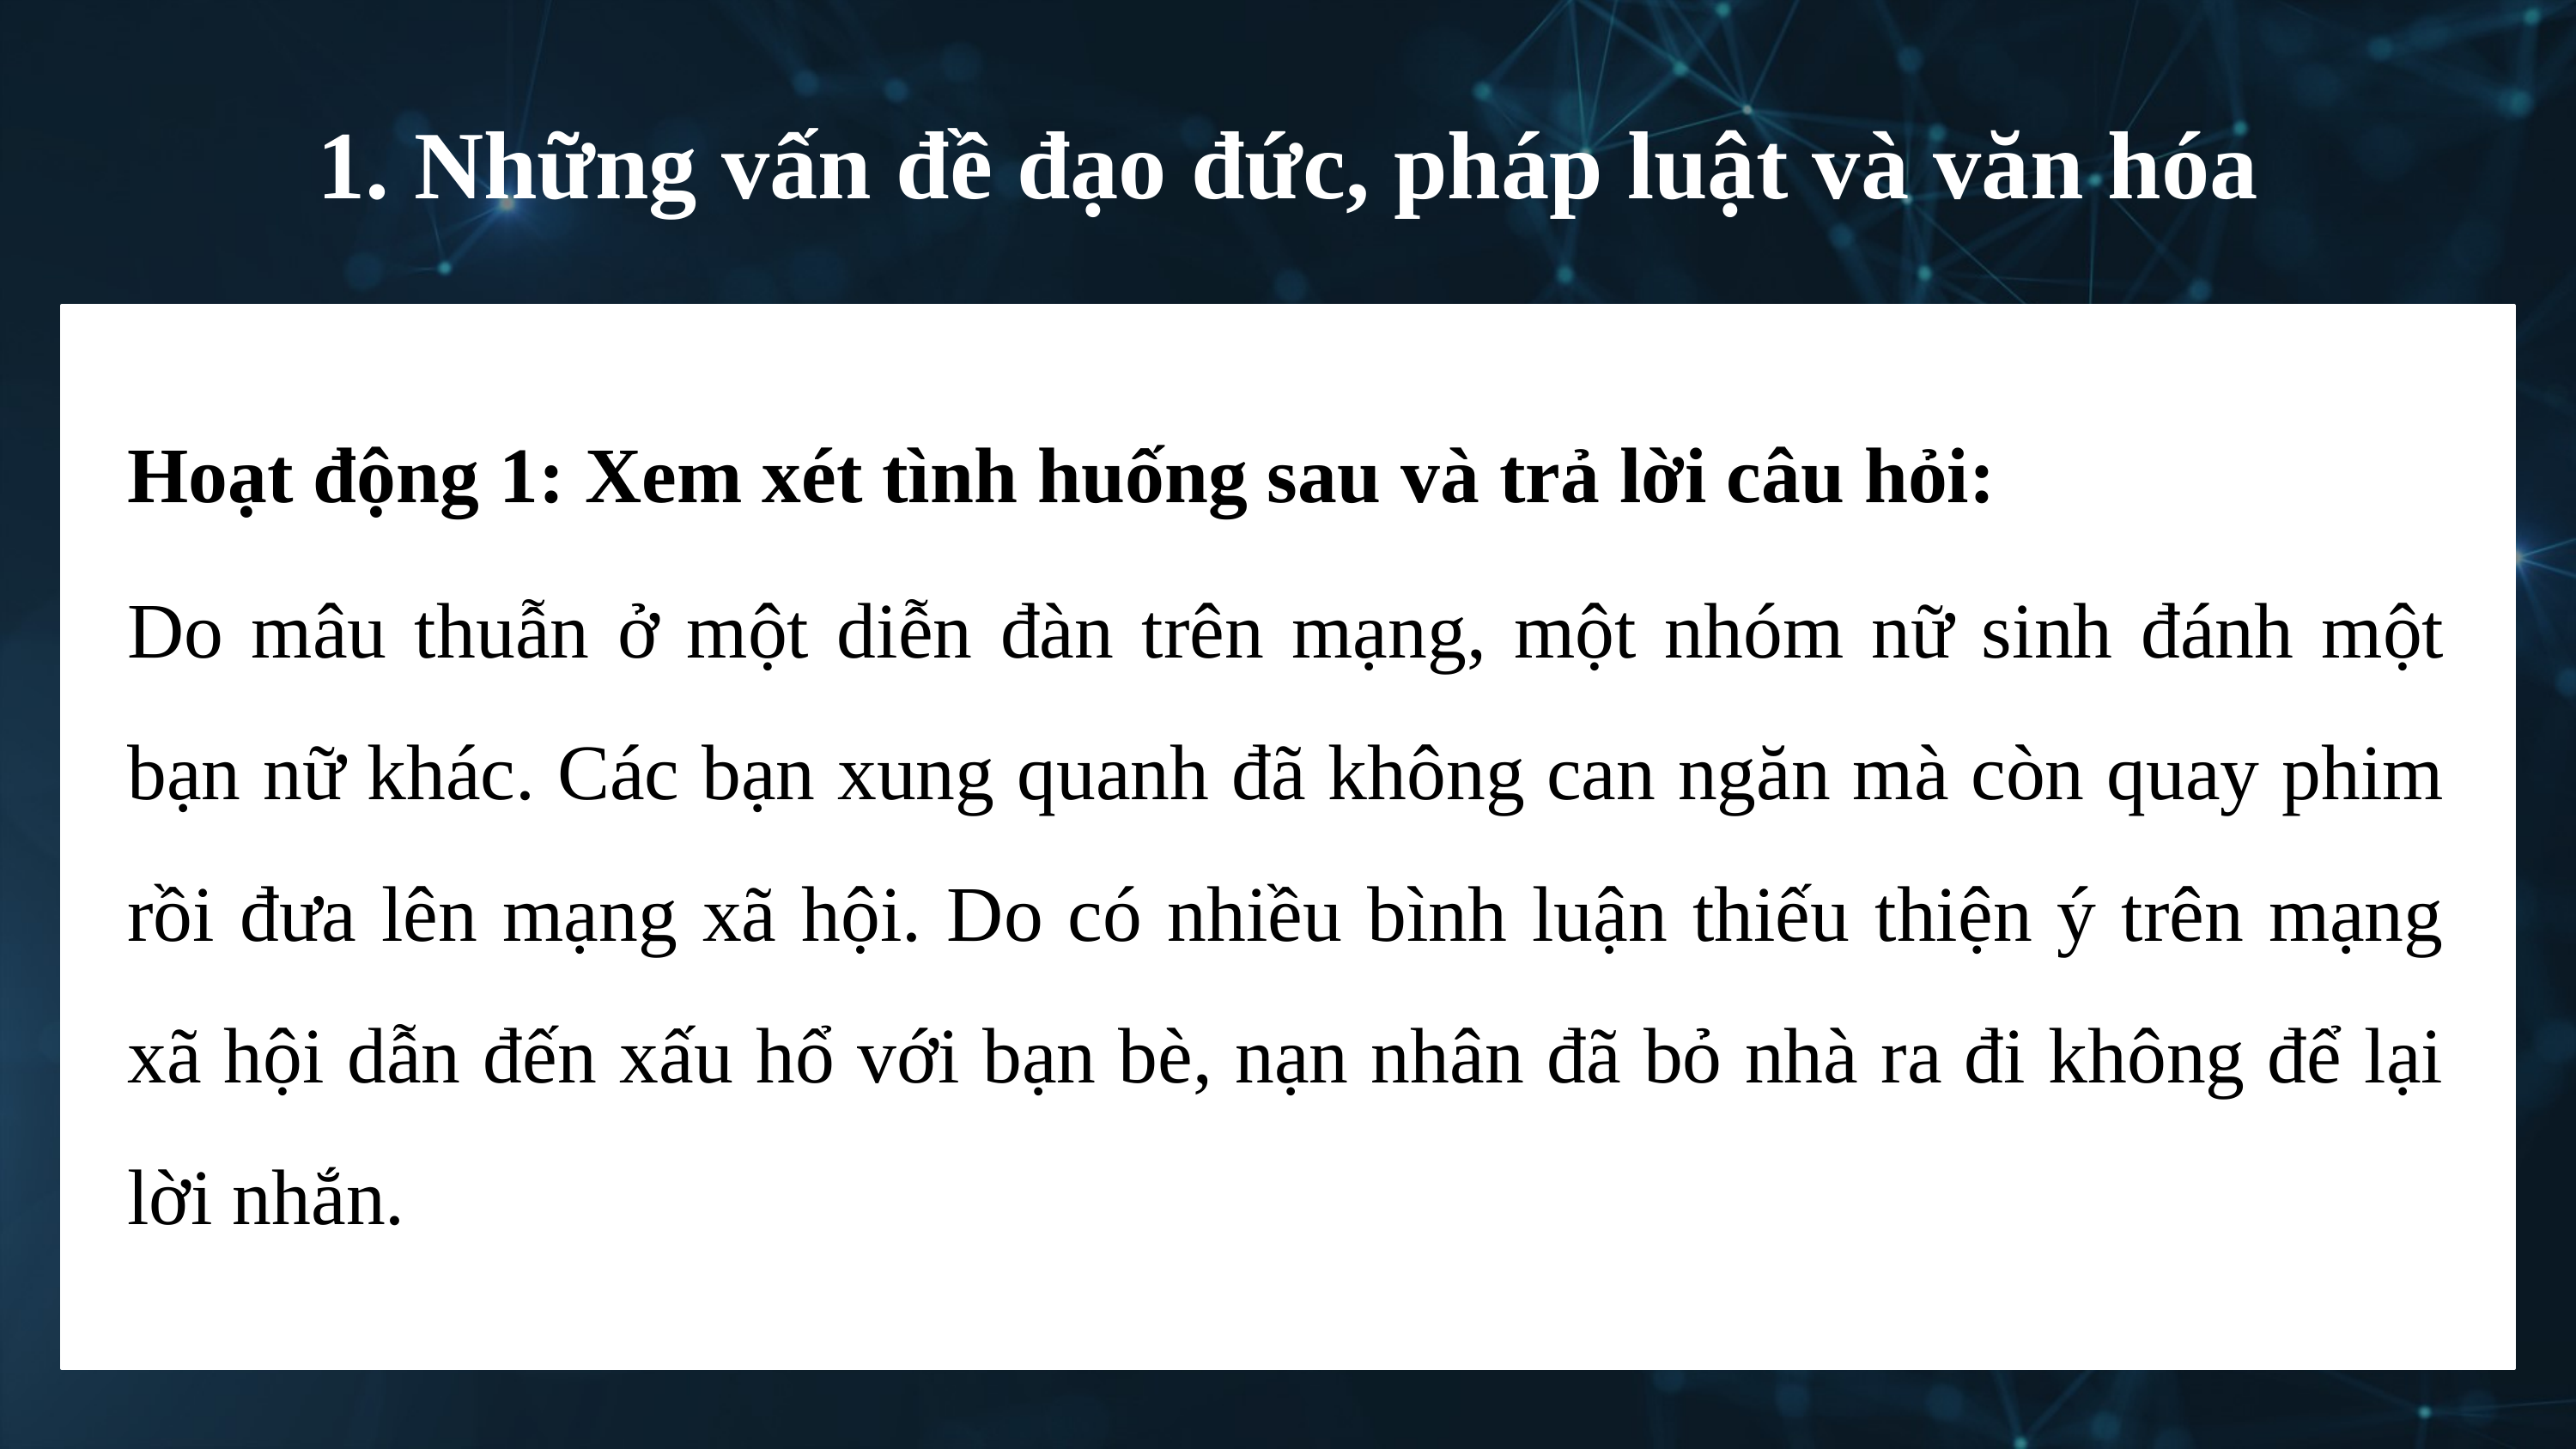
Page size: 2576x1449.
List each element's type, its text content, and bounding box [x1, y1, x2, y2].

text_box 1. Những vấn đề đạo đức, pháp luật và văn hóa [177, 37, 2399, 224]
picture [0, 0, 2576, 1449]
text_box [60, 304, 2516, 1370]
text_box Hoạt động 1: Xem xét tình huống sau và trả lời câu hỏi: Do mâu thuẫn ở một diễn đàn trên mạng, một nhóm nữ sinh đánh một bạn nữ khác. Các bạn xung quanh đã không can ngăn mà còn quay phim rồi đưa lên mạng xã hội. Do có nhiều bình luận thiếu thiện ý trên mạng xã hội dẫn đến xấu hổ với bạn bè, nạn nhân đã bỏ nhà ra đi không để lại lời nhắn. [114, 370, 2462, 1247]
